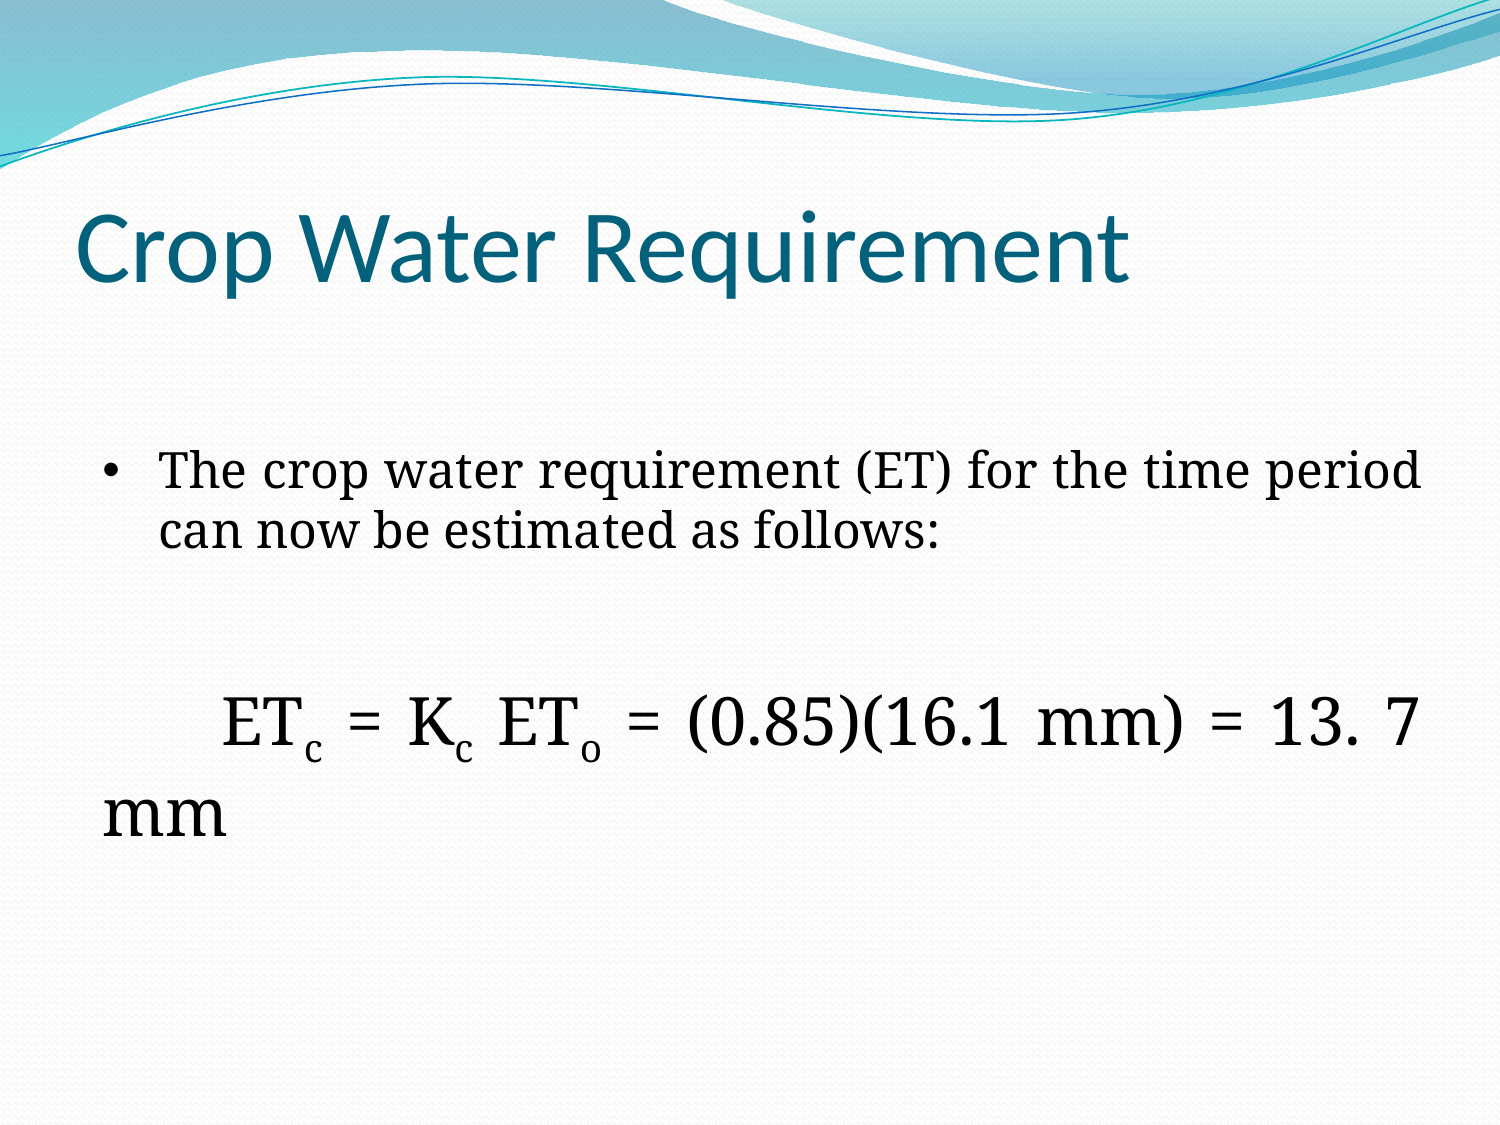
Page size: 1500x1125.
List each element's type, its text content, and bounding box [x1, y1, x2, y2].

title Crop Water Requirement [75, 115, 1425, 303]
text_box The crop water requirement (ET) for the time period can now be estimated as follows: ETc = Kc ETo = (0.85)(16.1 mm) = 13. 7 mm [87, 191, 1438, 858]
